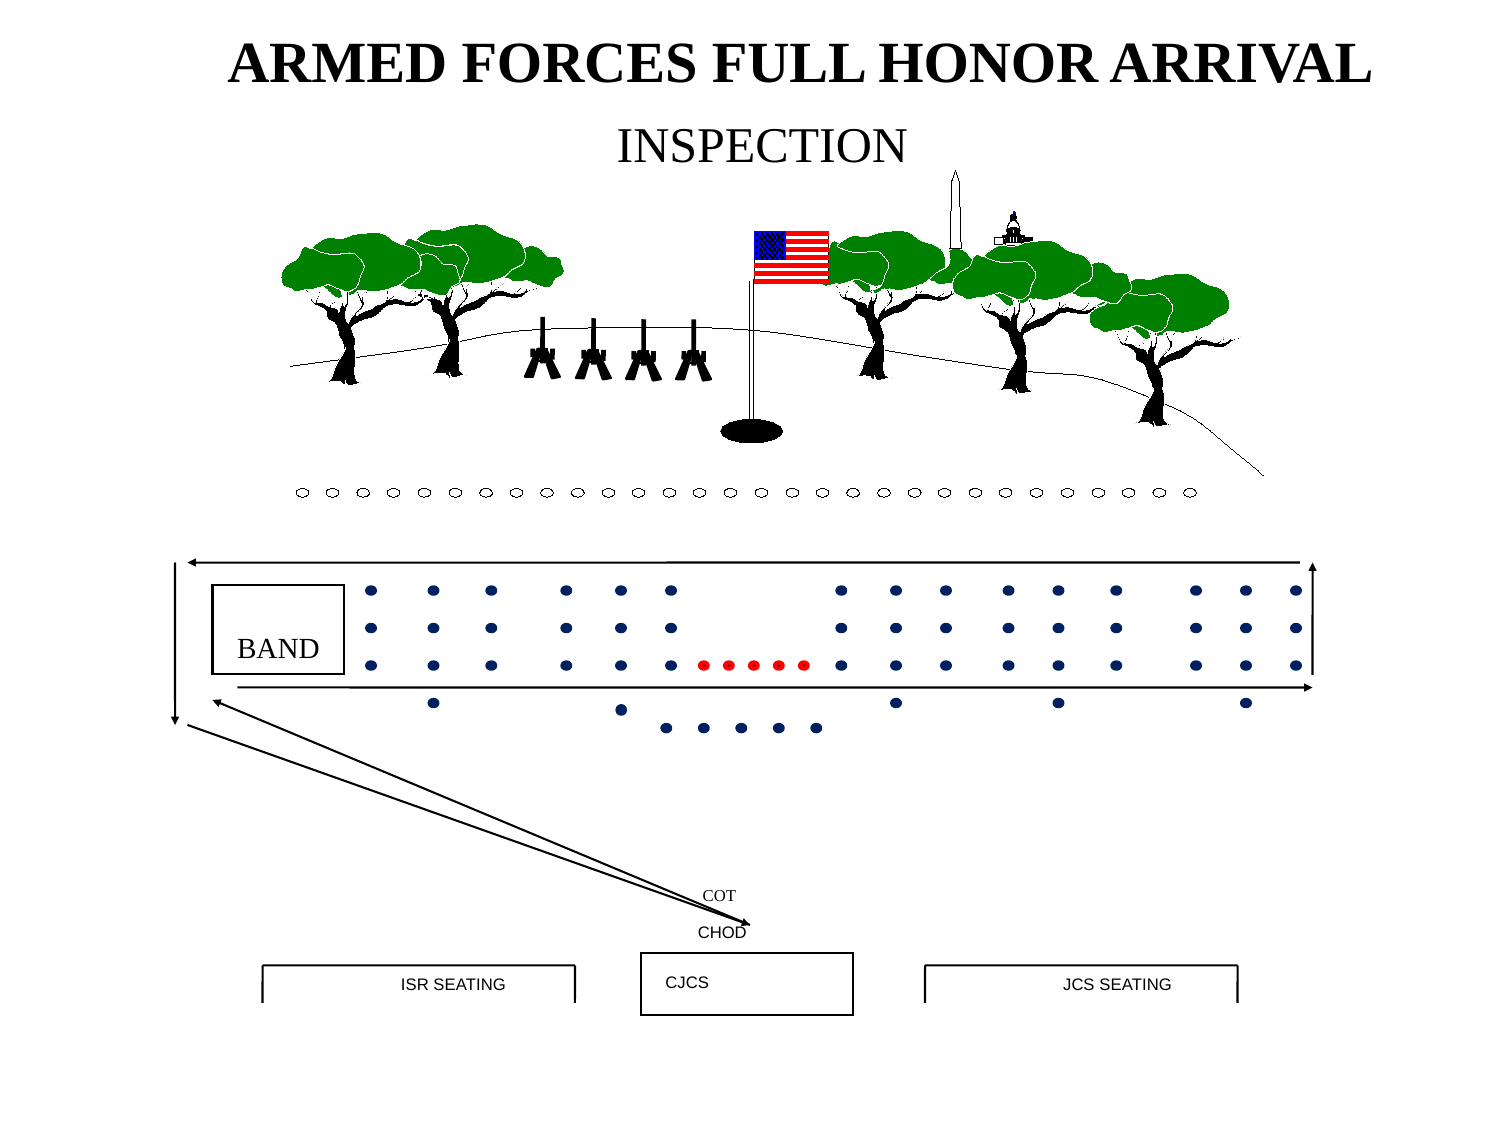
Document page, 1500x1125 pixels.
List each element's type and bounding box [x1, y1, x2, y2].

text_box [187, 558, 206, 567]
text_box [212, 16, 1500, 1016]
text_box [170, 562, 180, 725]
